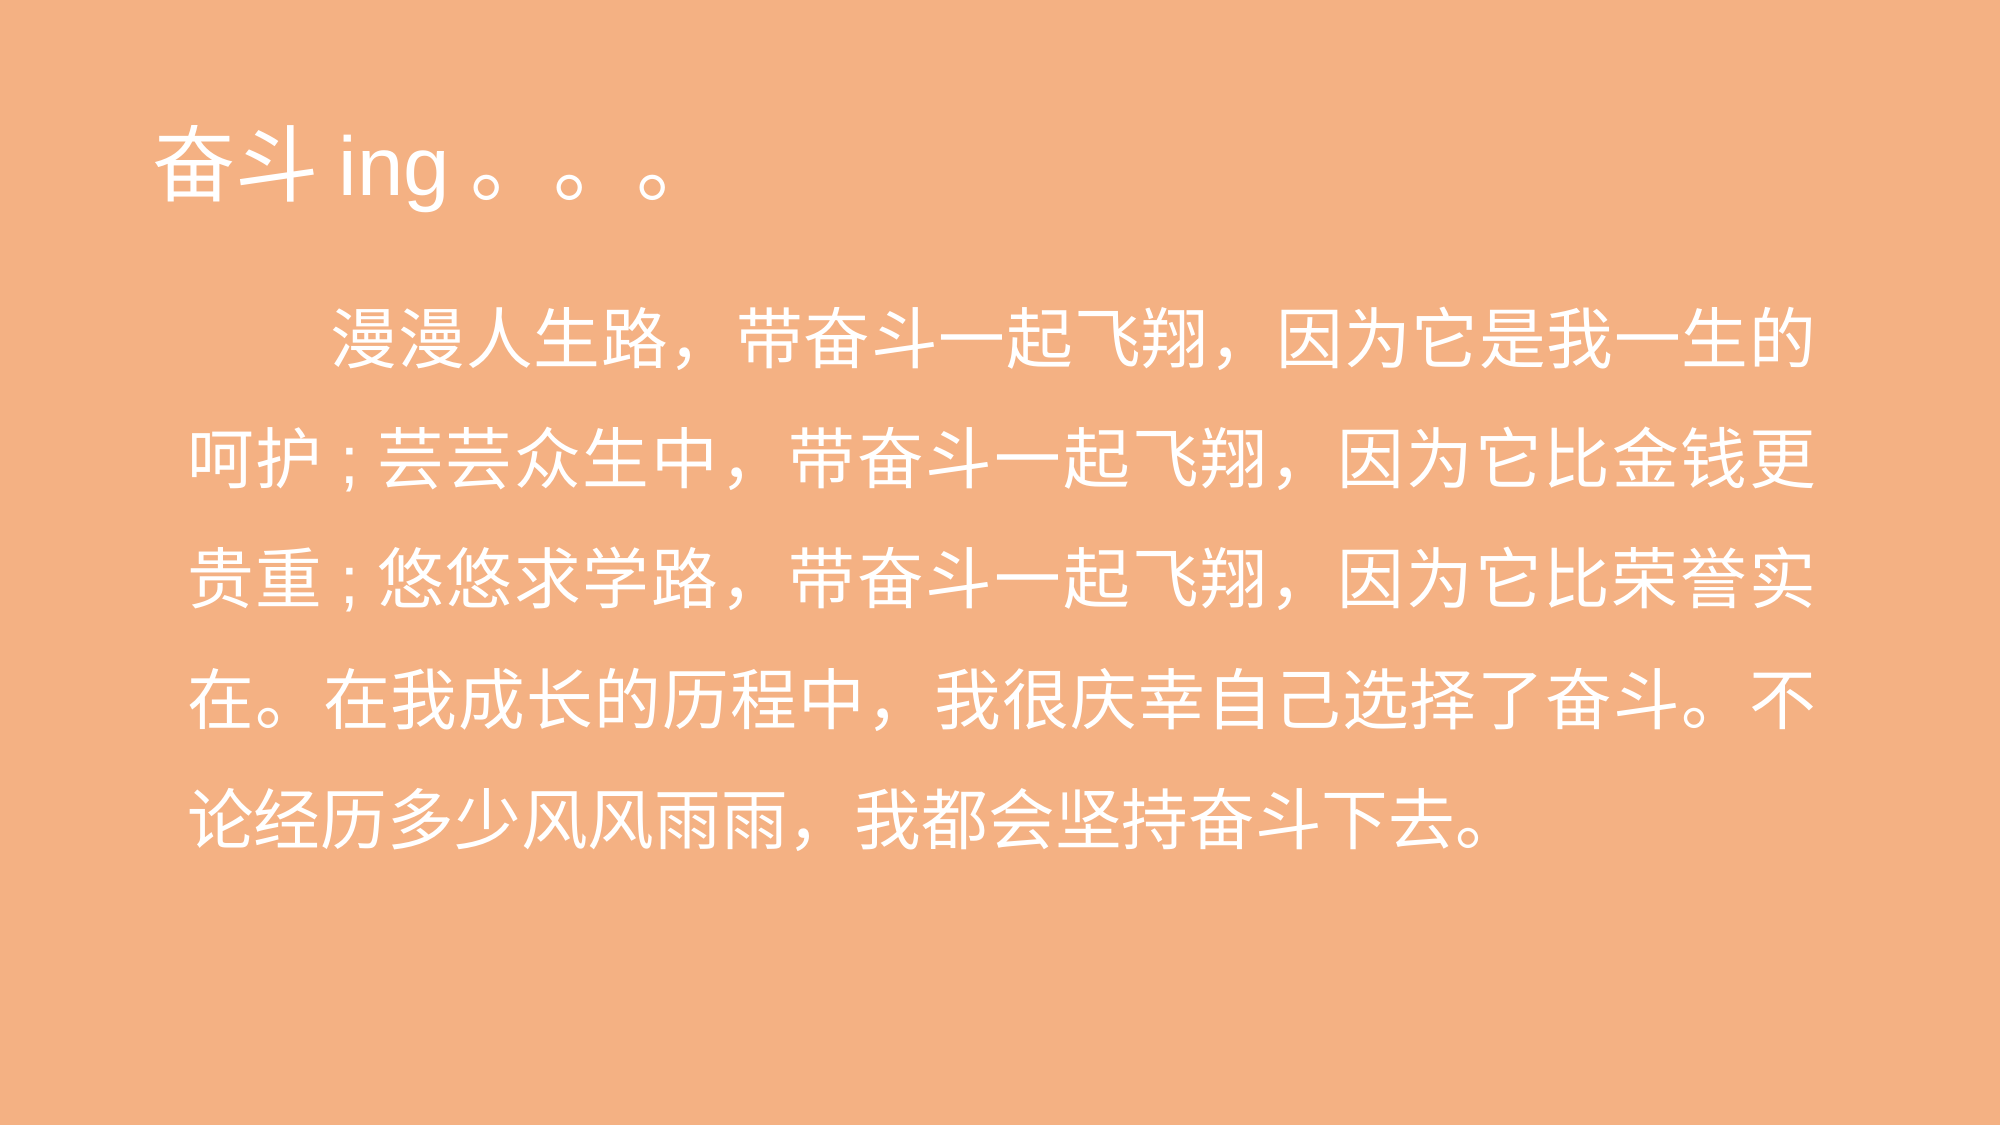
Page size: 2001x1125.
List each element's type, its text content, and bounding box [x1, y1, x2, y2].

list 漫漫人生路，带奋斗一起飞翔，因为它是我一生的呵护;芸芸众生中，带奋斗一起飞翔，因为它比金钱更贵重;悠悠求学路，带奋斗一起飞翔，因为它比荣誉实在。在我成长的历程中，我很庆幸自己选择了奋斗。不论经历多少风风雨雨，我都会坚持奋斗下去。 [172, 249, 1832, 1069]
title 奋斗ing。。。 [137, 59, 1863, 278]
